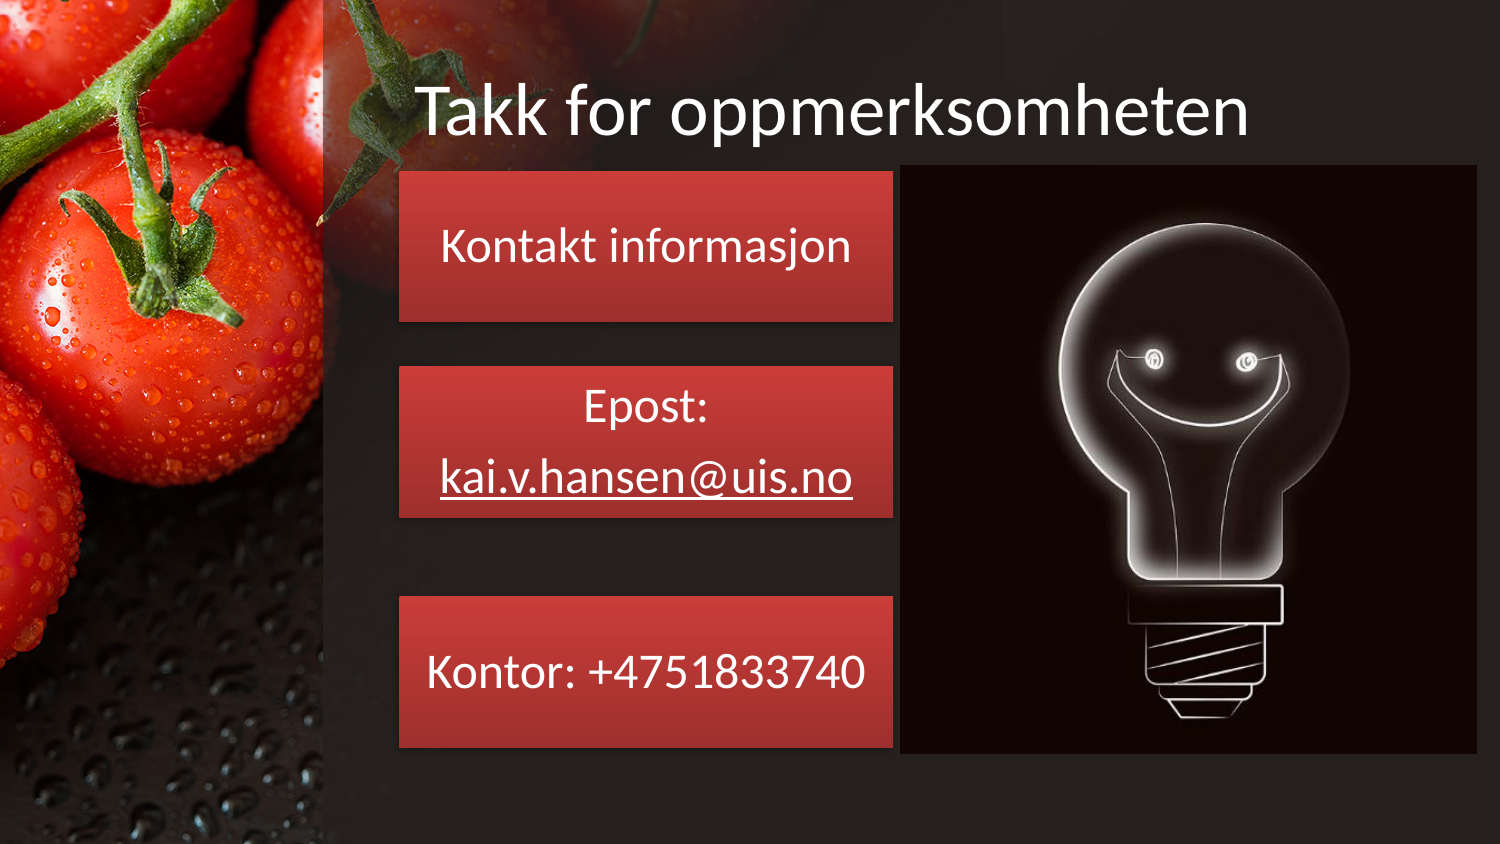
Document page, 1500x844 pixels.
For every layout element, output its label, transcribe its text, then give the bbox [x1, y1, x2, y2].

picture [0, 0, 1500, 844]
title Takk for oppmerksomheten [399, 46, 1427, 166]
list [398, 171, 894, 748]
